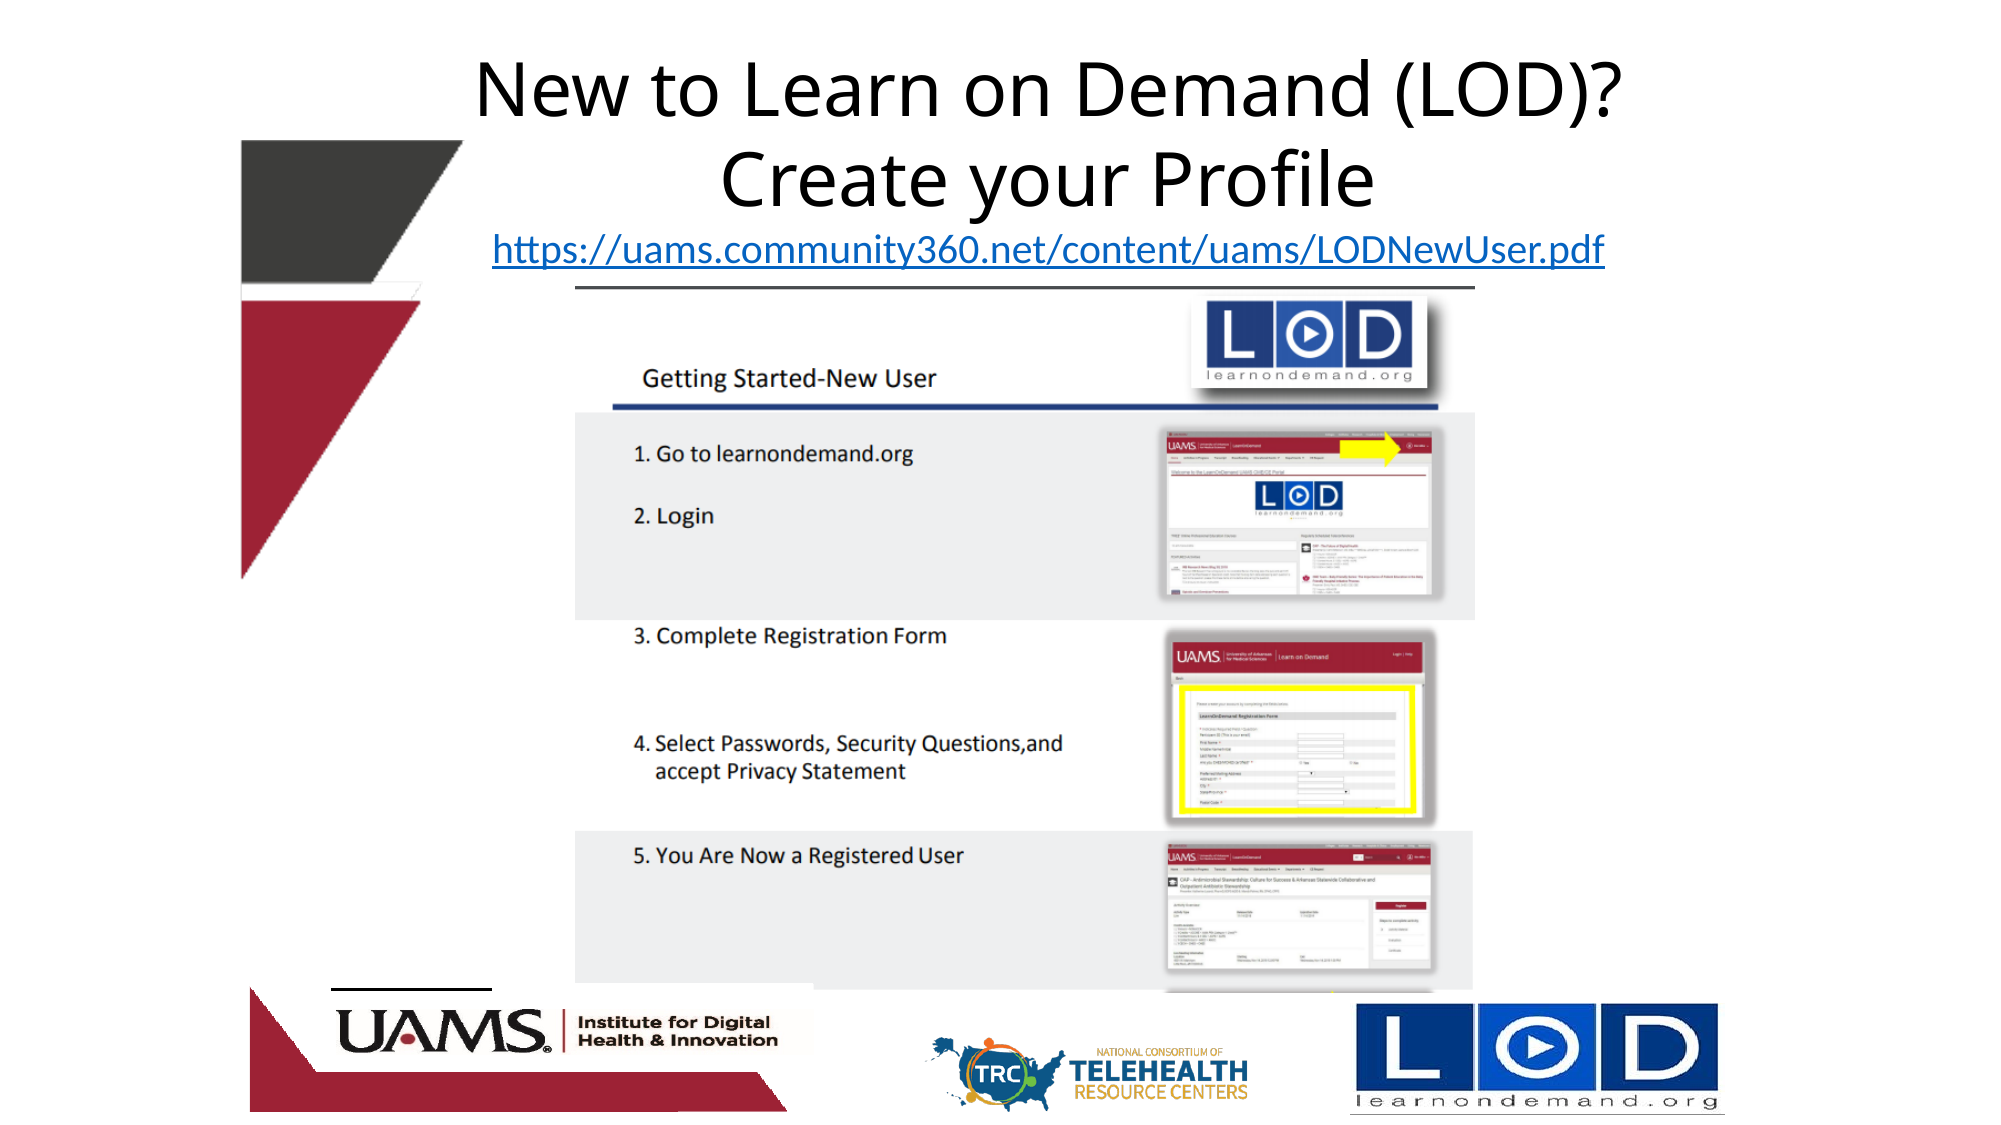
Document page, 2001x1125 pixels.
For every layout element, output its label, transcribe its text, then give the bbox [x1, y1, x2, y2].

picture [232, 140, 534, 640]
text_box New to Learn on Demand (LOD)? Create your Profile https://uams.community360.net/content/uams/LODNewUser.pdf [459, 34, 1639, 280]
picture [1349, 1003, 1725, 1115]
picture [924, 1033, 1250, 1113]
picture [249, 286, 1475, 1117]
